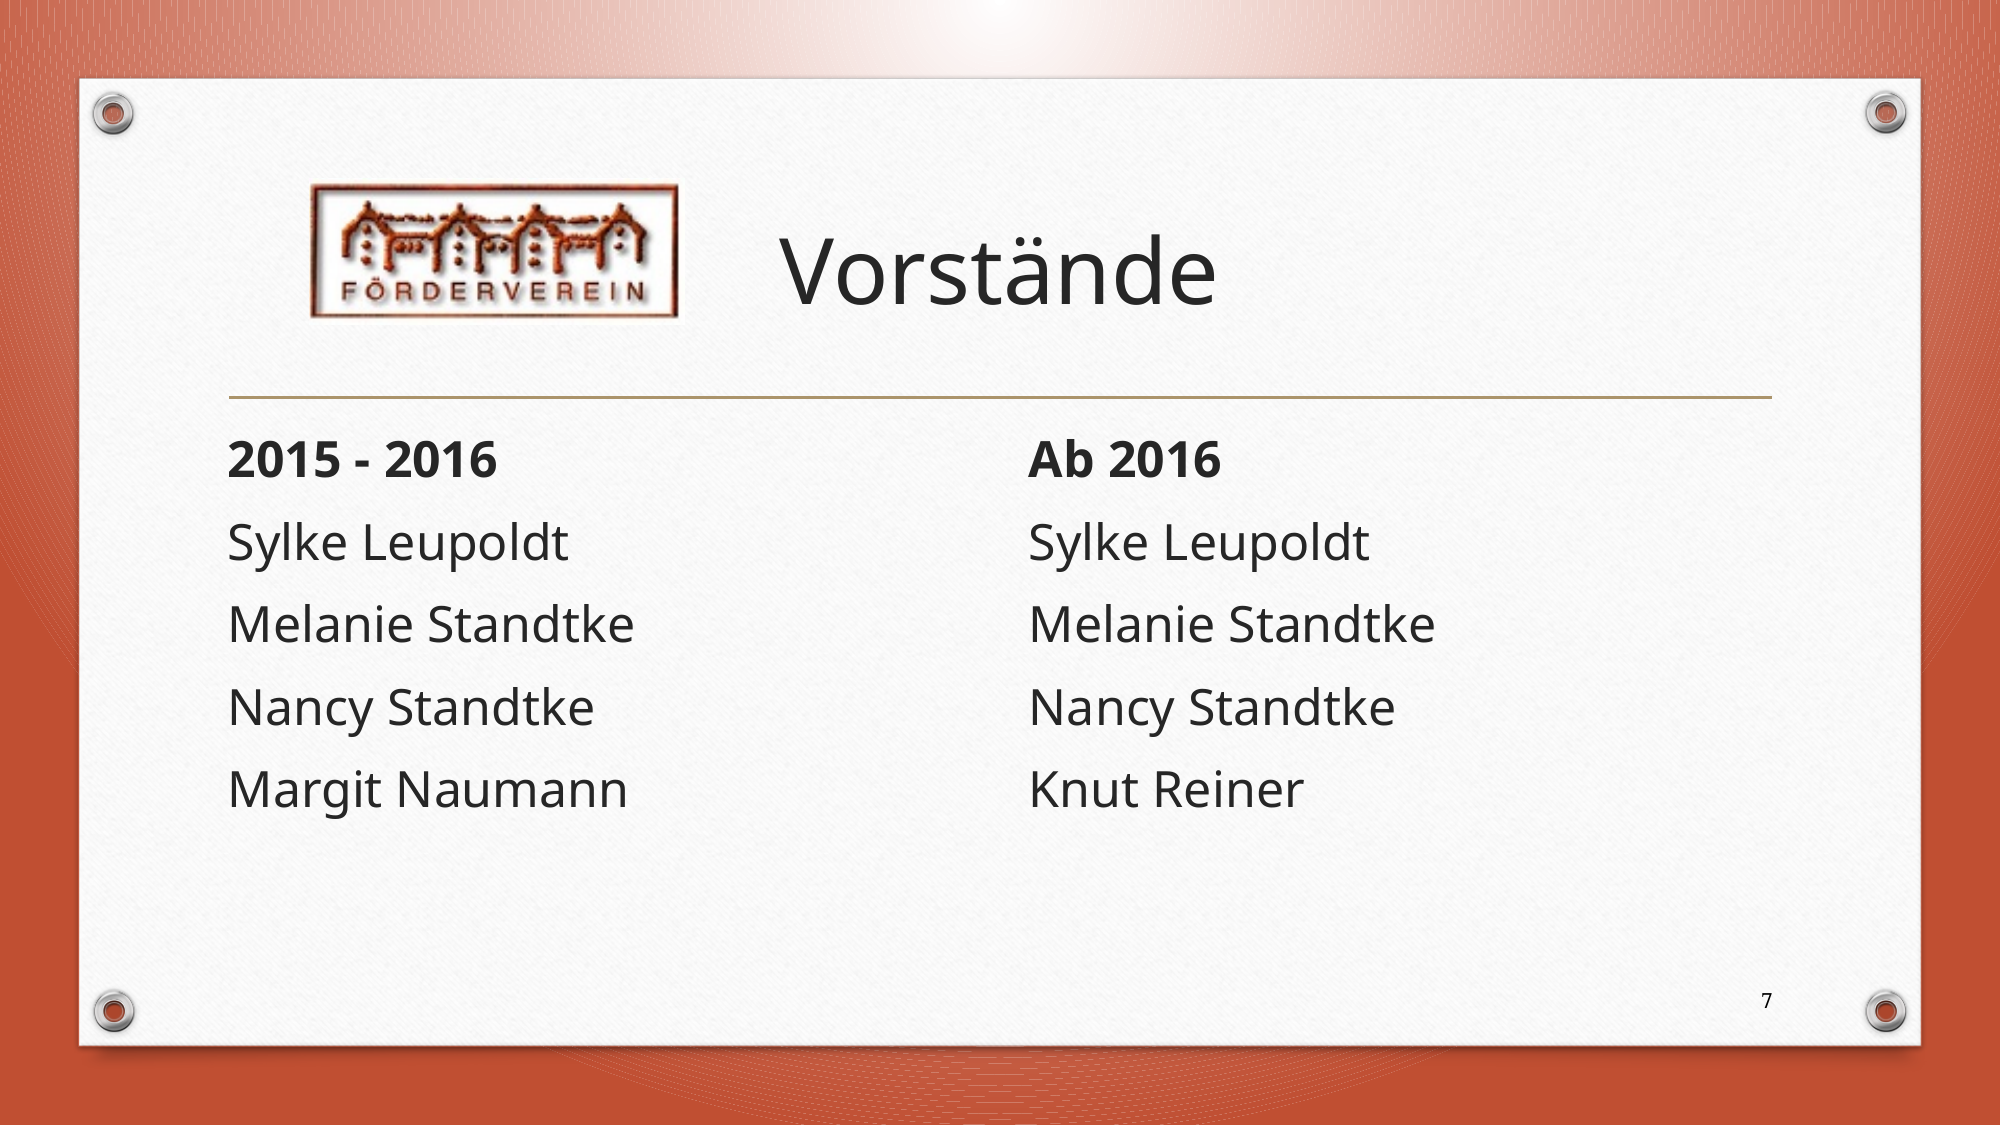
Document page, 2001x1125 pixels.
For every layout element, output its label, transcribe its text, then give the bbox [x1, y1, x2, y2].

slide_number 7 [1698, 979, 1788, 1025]
picture [0, 0, 2000, 1125]
list 2015 - 2016 Sylke Leupoldt Melanie Standtke Nancy Standtke Margit Naumann [213, 420, 987, 963]
title Vorstände [212, 161, 1788, 375]
list Ab 2016 Sylke Leupoldt Melanie Standtke Nancy Standtke Knut Reiner [1013, 420, 1788, 963]
